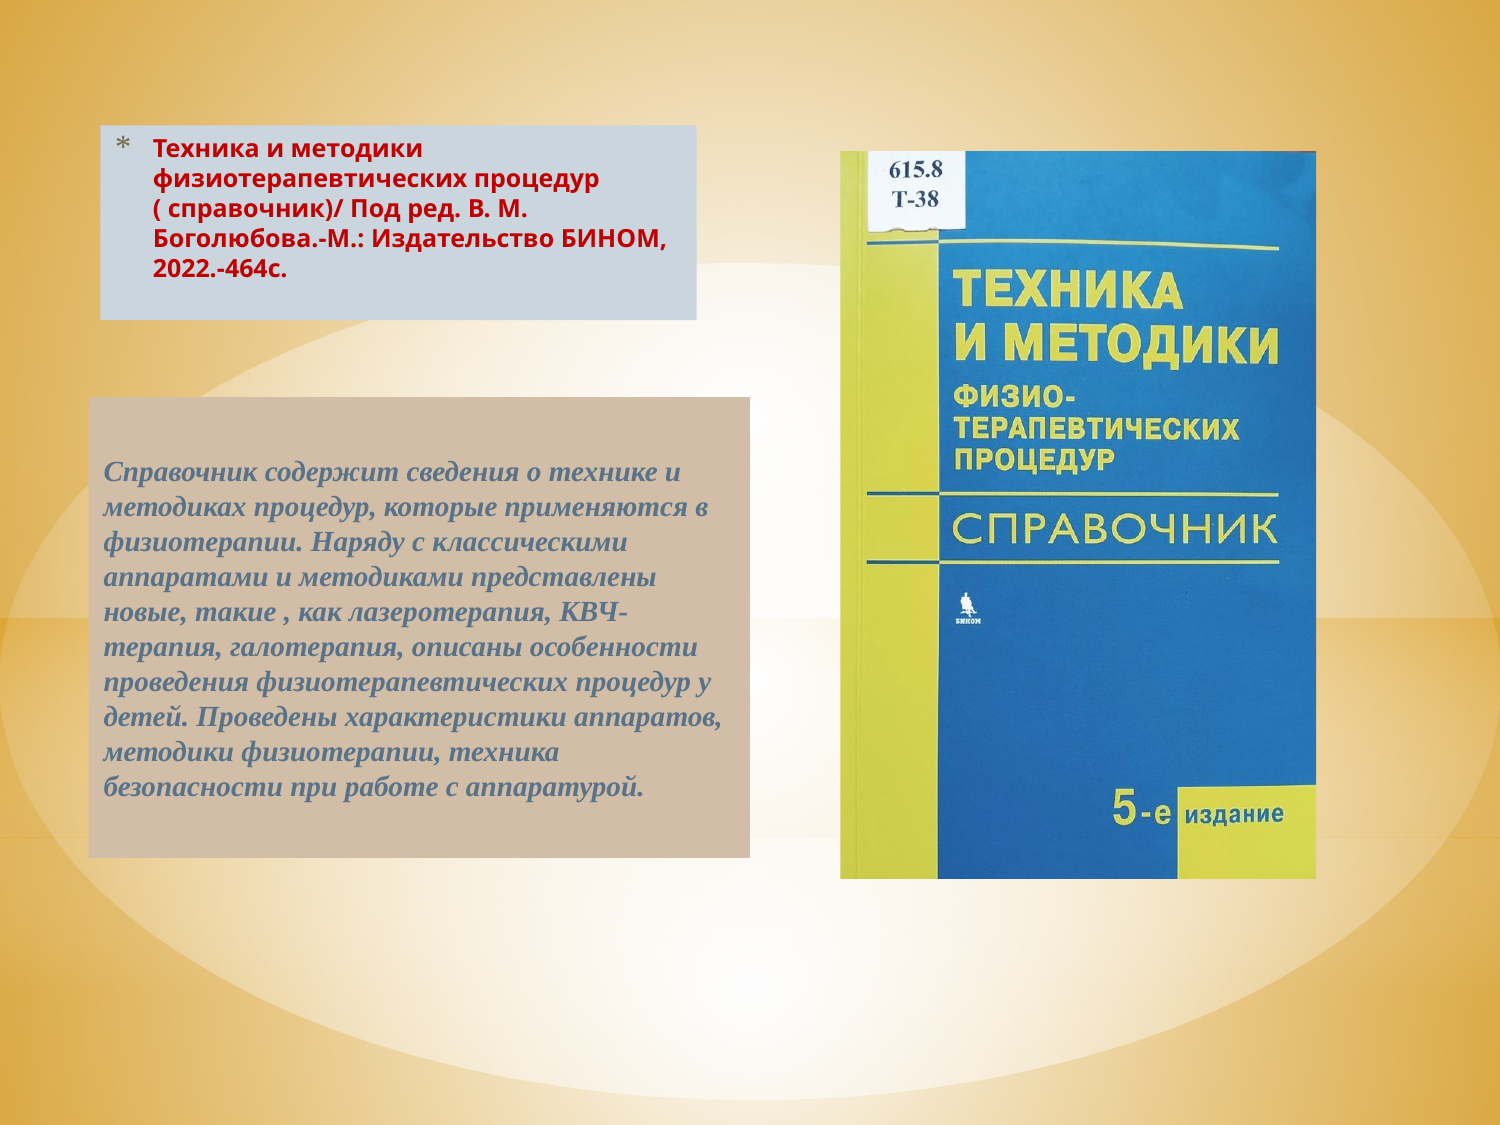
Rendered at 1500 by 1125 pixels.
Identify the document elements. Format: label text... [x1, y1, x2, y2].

list Справочник содержит сведения о технике и методиках процедур, которые применяются в физиотерапии. Наряду с классическими аппаратами и методиками представлены новые, такие , как лазеротерапия, КВЧ- терапия, галотерапия, описаны особенности проведения физиотерапевтических процедур у детей. Проведены характеристики аппаратов, методики физиотерапии, техника безопасности при работе с аппаратурой. [88, 397, 750, 858]
title Техника и методики физиотерапевтических процедур ( справочник)/ Под ред. В. М. Боголюбова.-М.: Издательство БИНОМ, 2022.-464с. [100, 125, 697, 321]
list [840, 151, 1317, 880]
